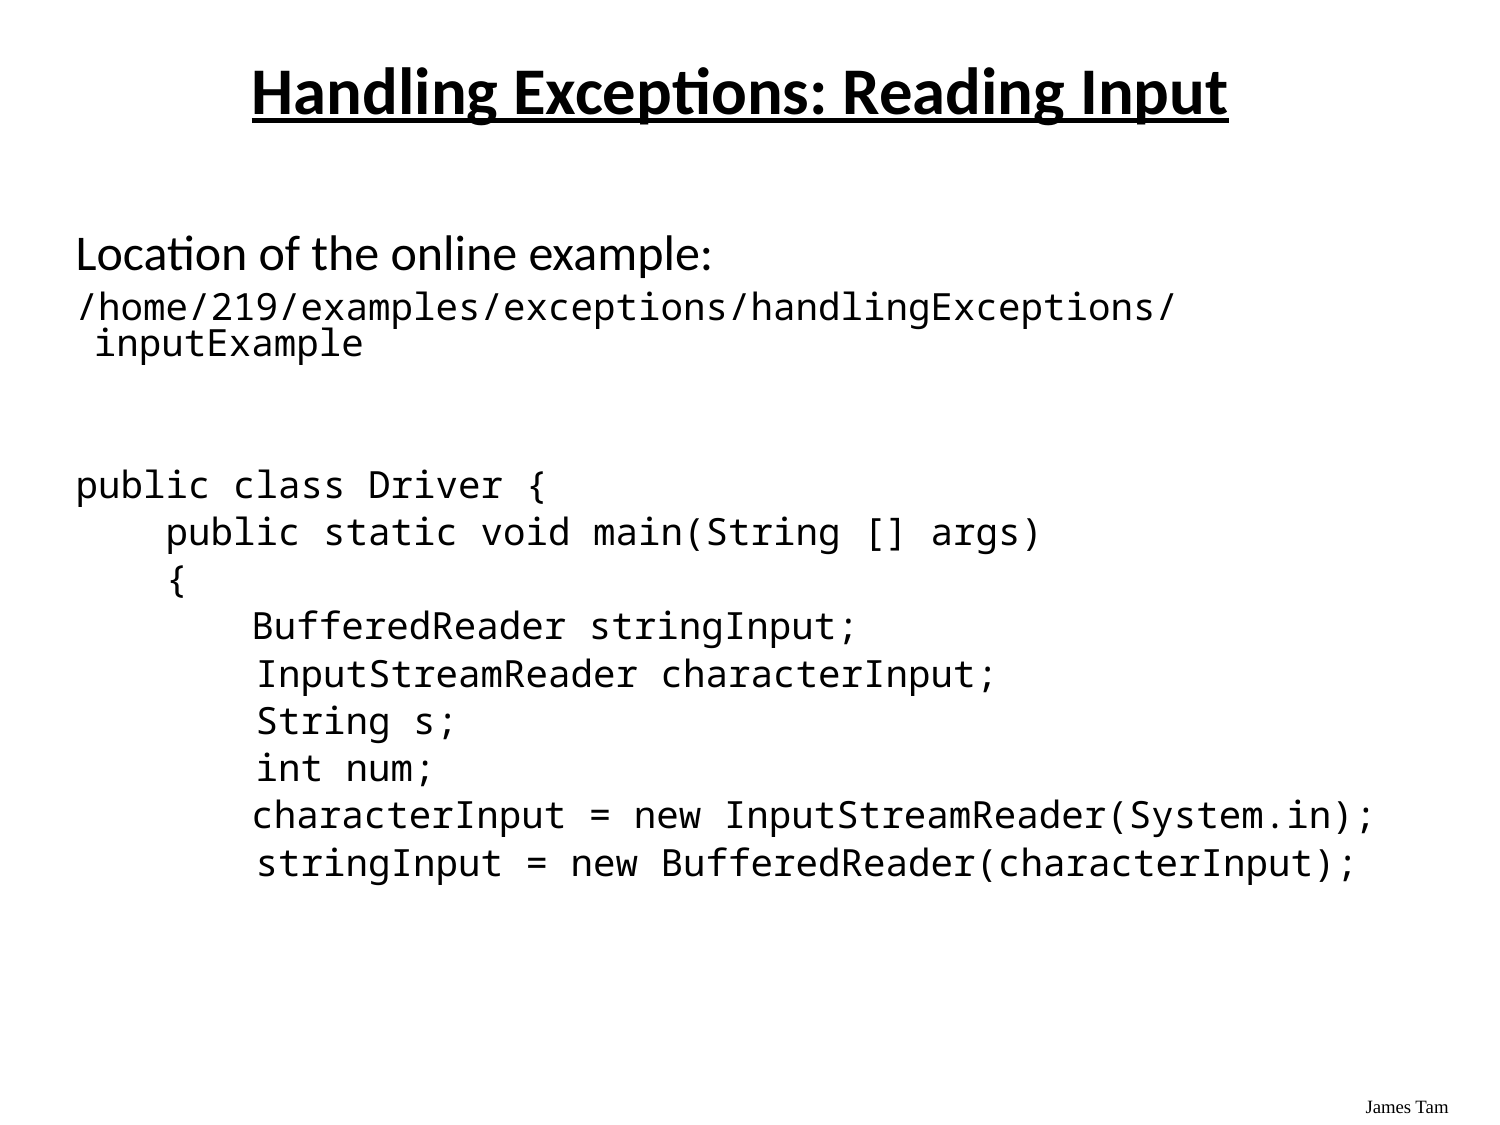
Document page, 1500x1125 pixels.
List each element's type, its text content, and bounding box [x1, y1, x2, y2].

title Handling Exceptions: Reading Input [70, 49, 1411, 136]
list Location of the online example: /home/219/examples/exceptions/handlingExceptions/inputExample public class Driver { public static void main(String [] args) { BufferedReader stringInput; InputStreamReader characterInput; String s; int num; characterInput = new InputStreamReader(System.in); stringInput = new BufferedReader(characterInput); [60, 224, 1417, 1063]
